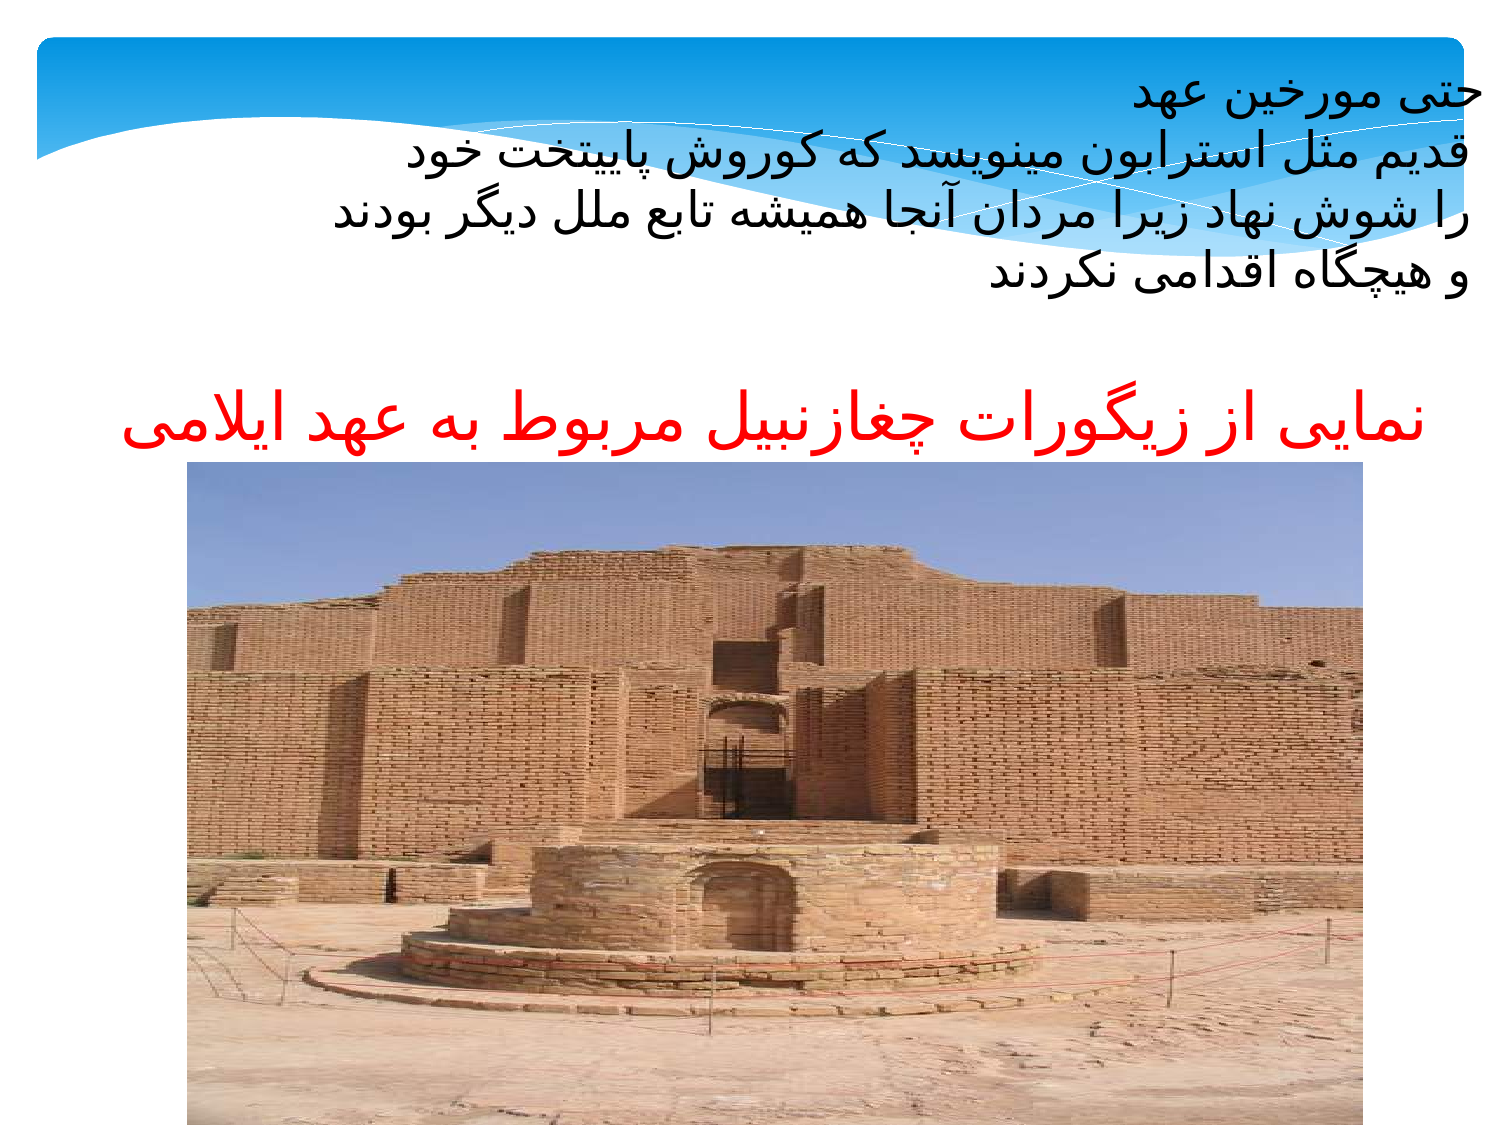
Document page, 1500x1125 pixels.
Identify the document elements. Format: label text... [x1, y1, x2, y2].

text_box نمایی از زیگورات چغازنبیل مربوط به عهد ایلامی [105, 366, 1445, 462]
text_box حتی مورخین عهد قدیم مثل استرابون مینویسد که کوروش پاییتخت خود را شوش نهاد زیرا مردان آنجا همیشه تابع ملل دیگر بودند و هیچگاه اقدامی نکردند [0, 49, 1500, 305]
picture [187, 462, 1363, 1125]
